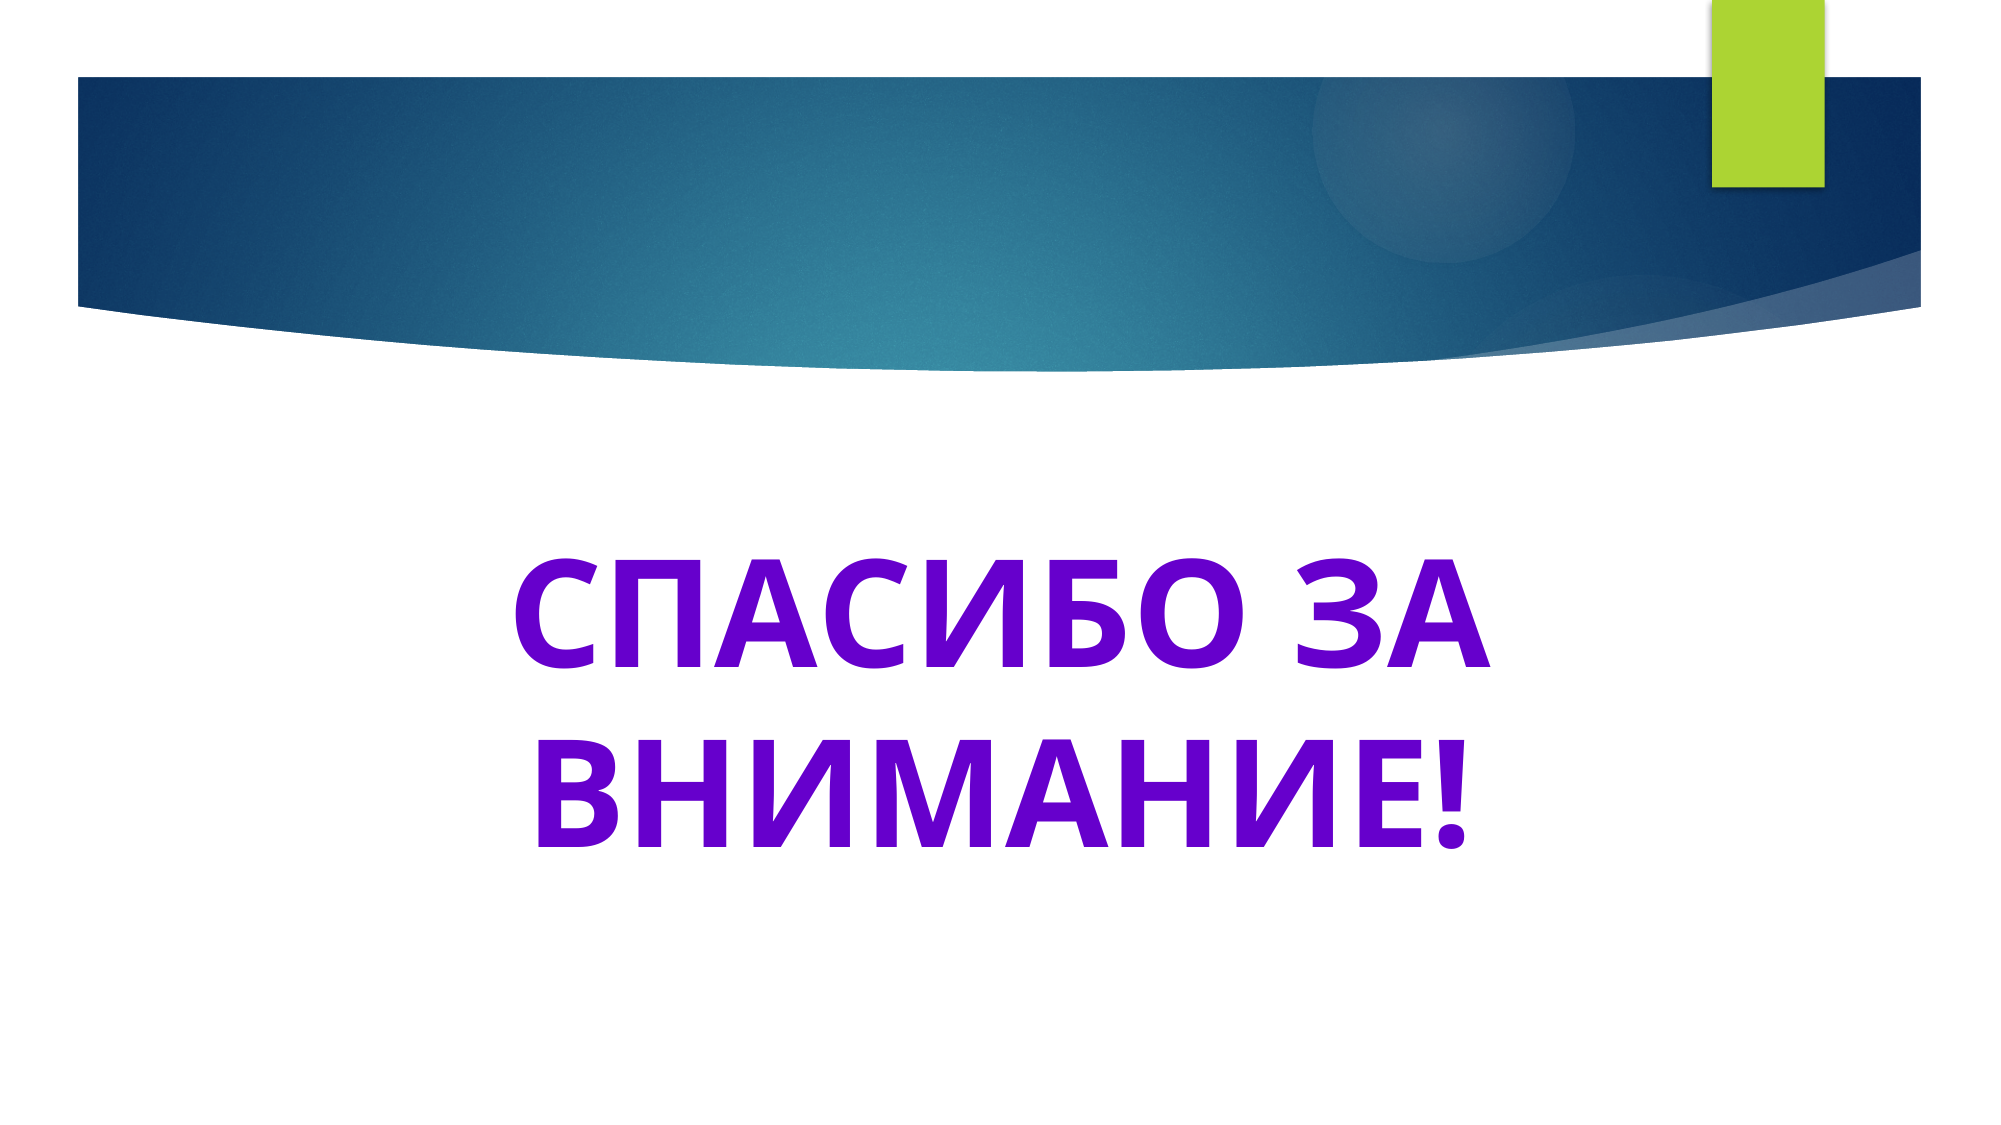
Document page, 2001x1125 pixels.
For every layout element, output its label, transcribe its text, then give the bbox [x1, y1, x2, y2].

text_box СПАСИБО ЗА ВНИМАНИЕ! [0, 509, 2000, 885]
